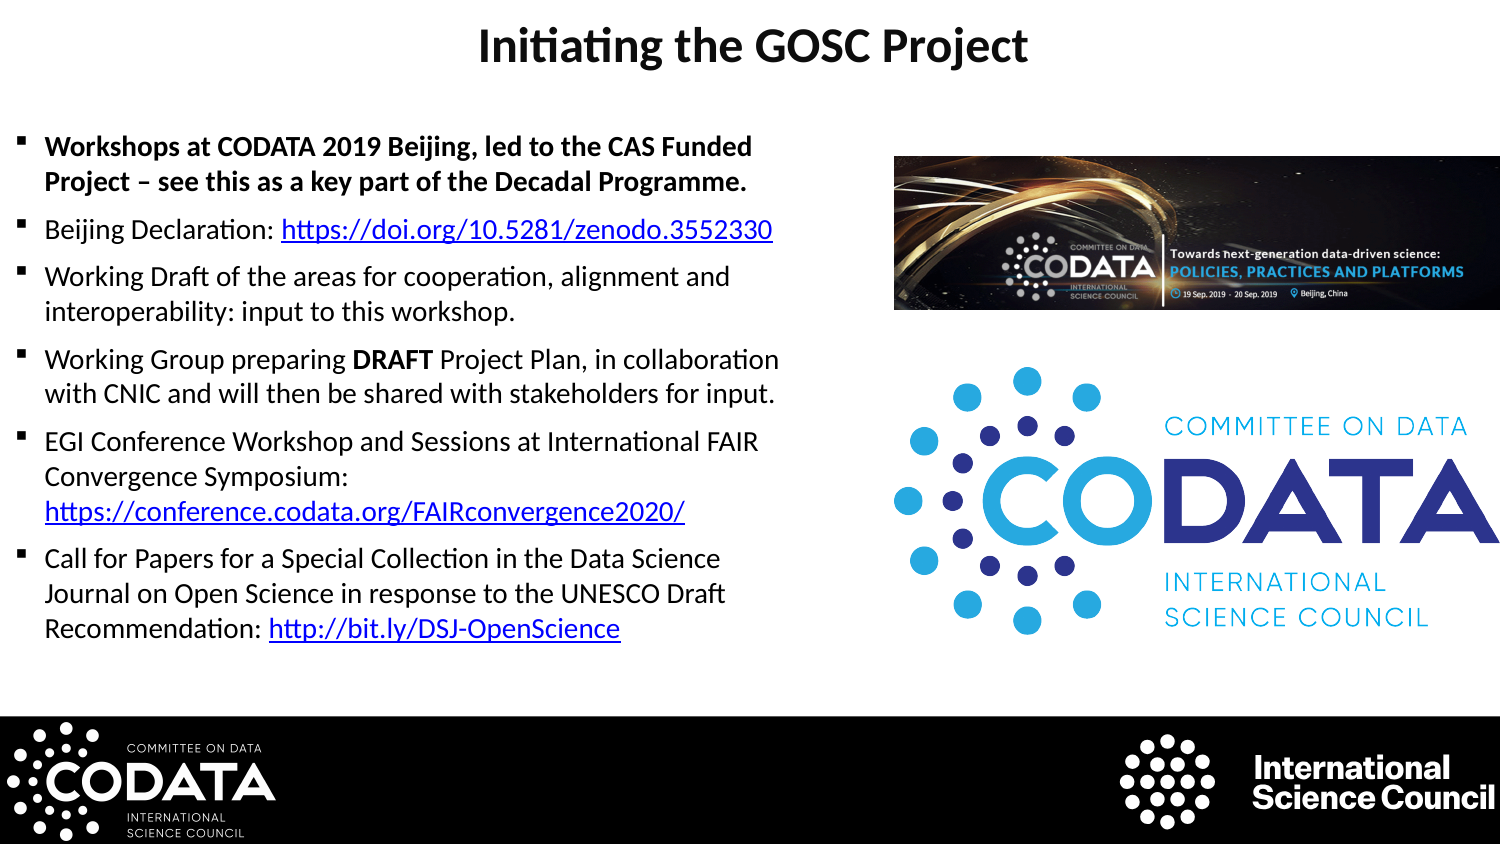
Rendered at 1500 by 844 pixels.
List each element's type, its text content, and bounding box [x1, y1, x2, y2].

text_box [0, 716, 1500, 844]
text_box Workshops at CODATA 2019 Beijing, led to the CAS Funded Project – see this as a key part of the Decadal Programme. Beijing Declaration: https://doi.org/10.5281/zenodo.3552330 Working Draft of the areas for cooperation, alignment and interoperability: input to this workshop. Working Group preparing DRAFT Project Plan, in collaboration with CNIC and will then be shared with stakeholders for input. EGI Conference Workshop and Sessions at International FAIR Convergence Symposium: https://conference.codata.org/FAIRconvergence2020/ Call for Papers for a Special Collection in the Data Science Journal on Open Science in response to the UNESCO Draft Recommendation: http://bit.ly/DSJ-OpenScience [0, 120, 821, 716]
picture [894, 155, 1500, 311]
picture [1116, 728, 1500, 836]
picture [894, 367, 1500, 635]
text_box Initiating the GOSC Project [7, 4, 1500, 80]
picture [6, 722, 276, 841]
